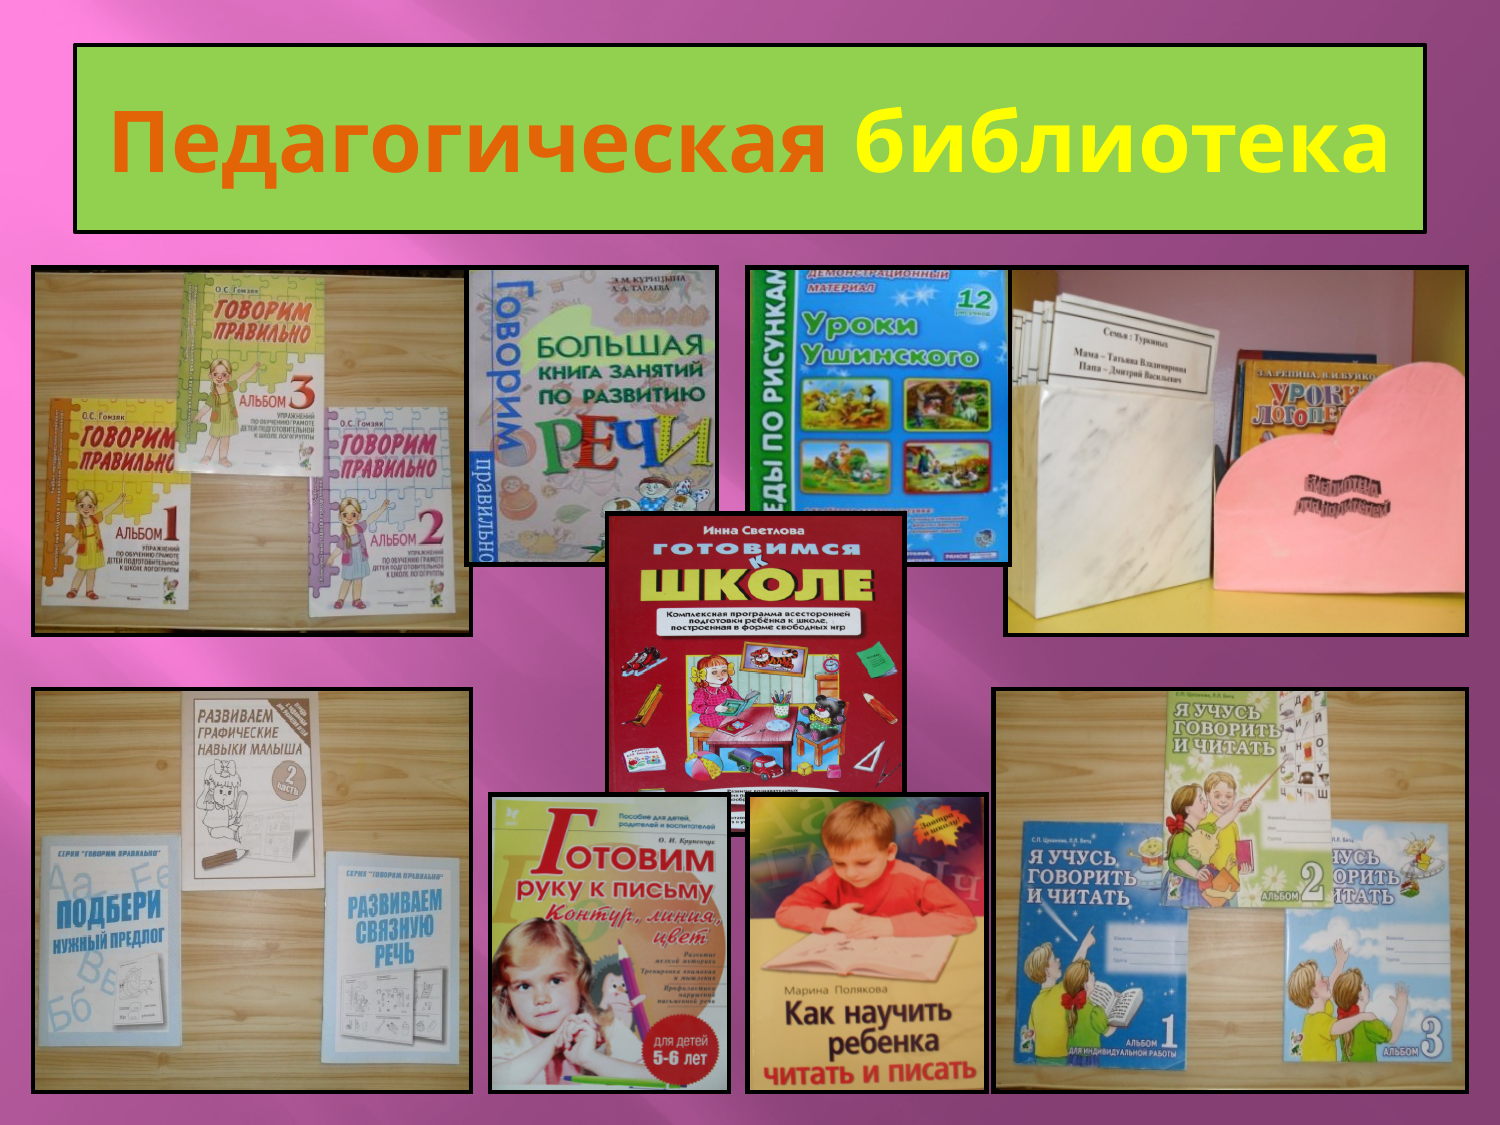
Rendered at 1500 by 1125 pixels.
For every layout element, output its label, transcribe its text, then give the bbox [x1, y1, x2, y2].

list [995, 691, 1466, 1091]
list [34, 269, 469, 633]
picture [468, 269, 1466, 1091]
title Педагогическая библиотека [73, 43, 1427, 234]
picture [34, 691, 469, 1091]
